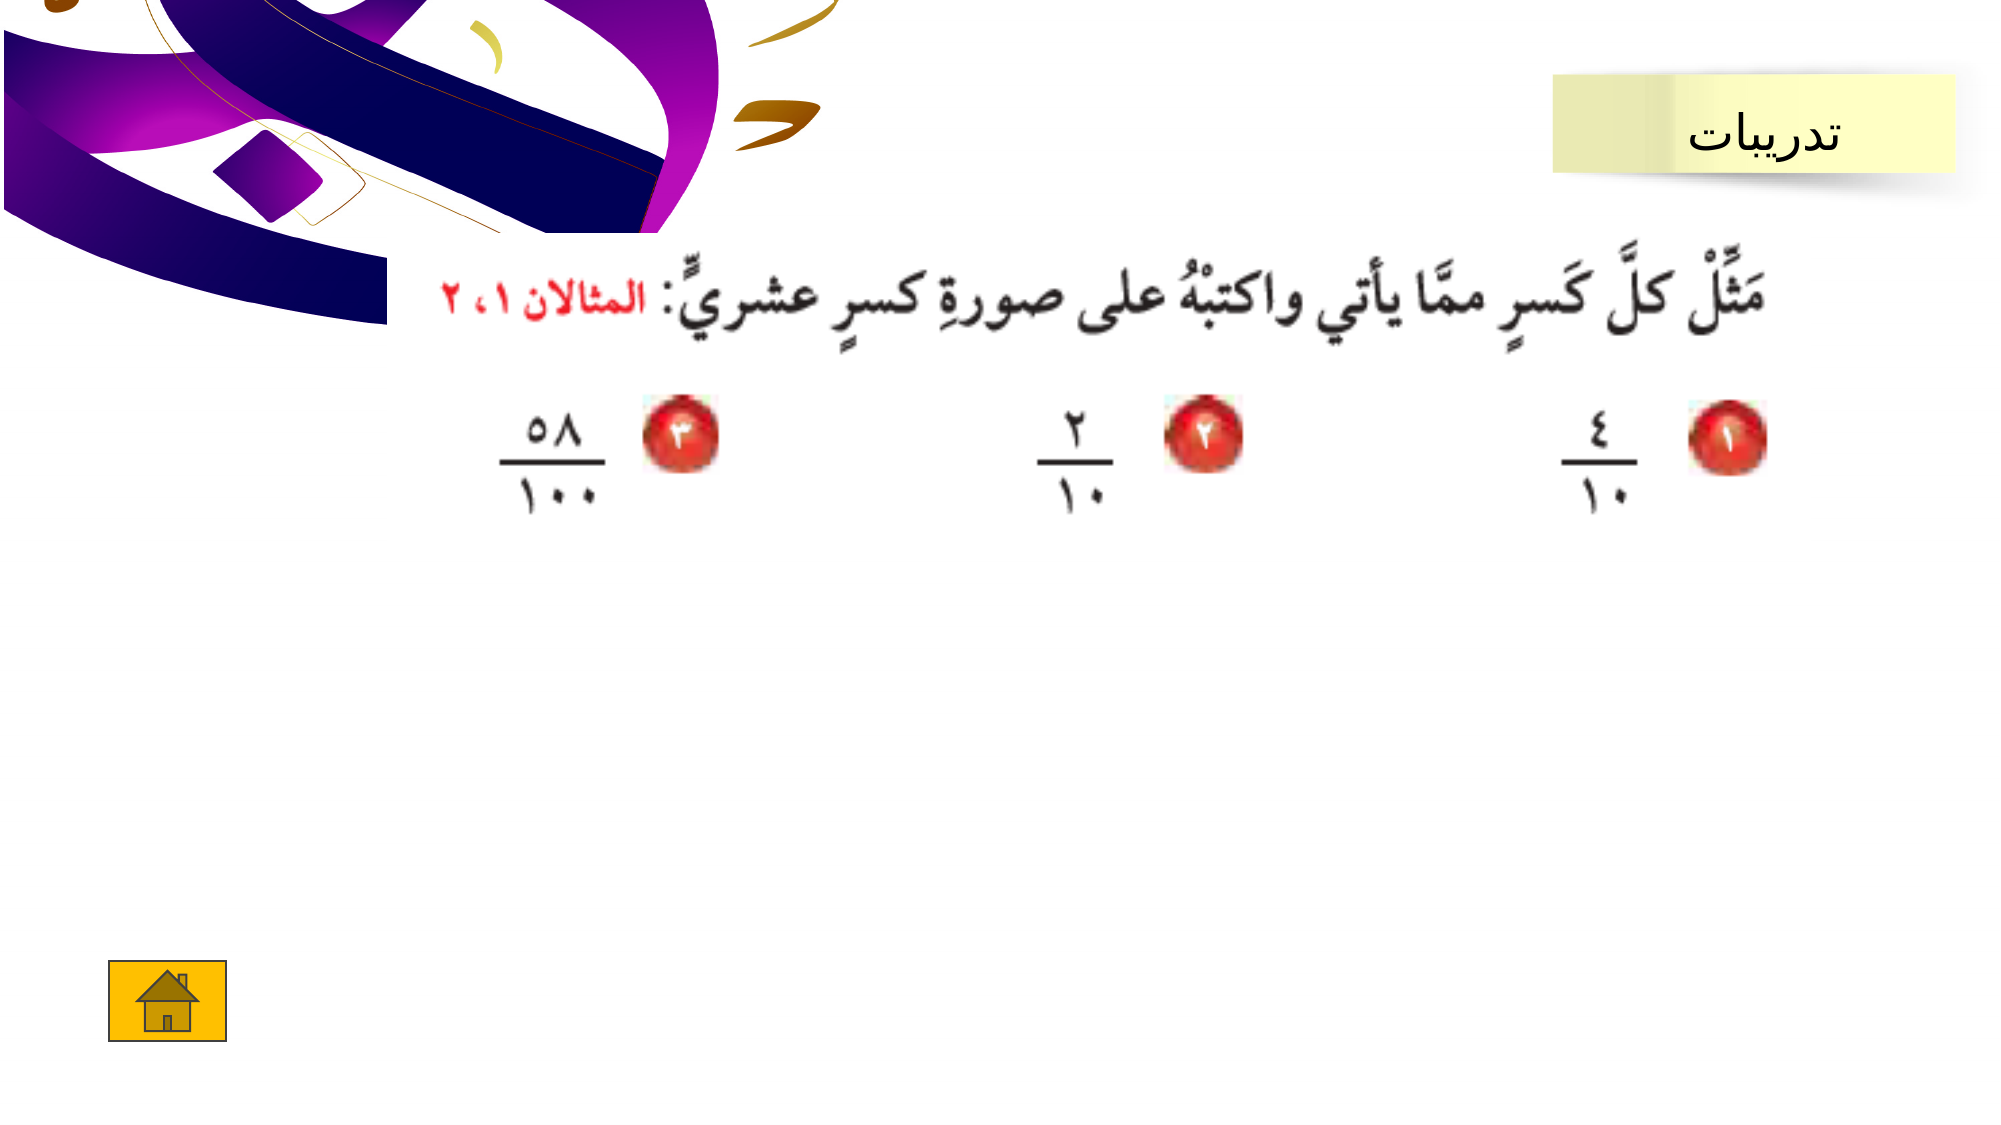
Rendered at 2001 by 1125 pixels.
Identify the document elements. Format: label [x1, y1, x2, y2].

picture [0, 0, 2001, 1125]
text_box [108, 960, 227, 1042]
